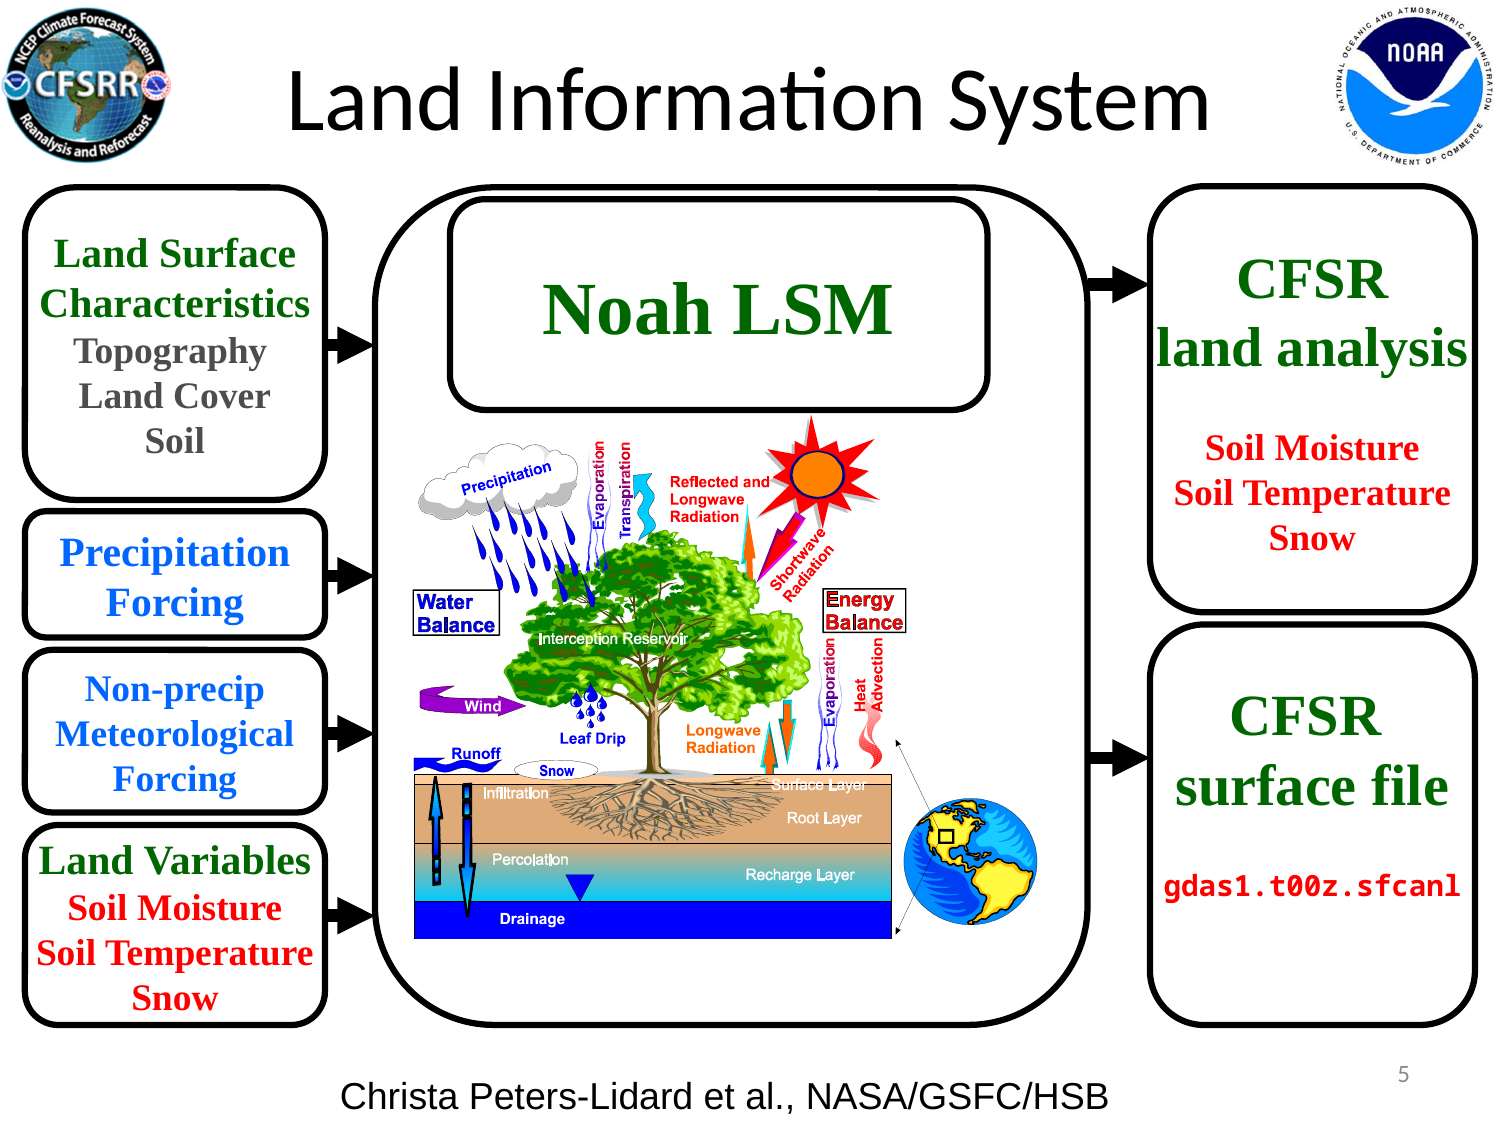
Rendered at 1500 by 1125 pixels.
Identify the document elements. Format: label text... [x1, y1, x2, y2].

title Land Information System [75, 0, 1425, 184]
picture [0, 0, 172, 172]
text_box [24, 185, 1476, 1125]
picture [1326, 0, 1500, 174]
